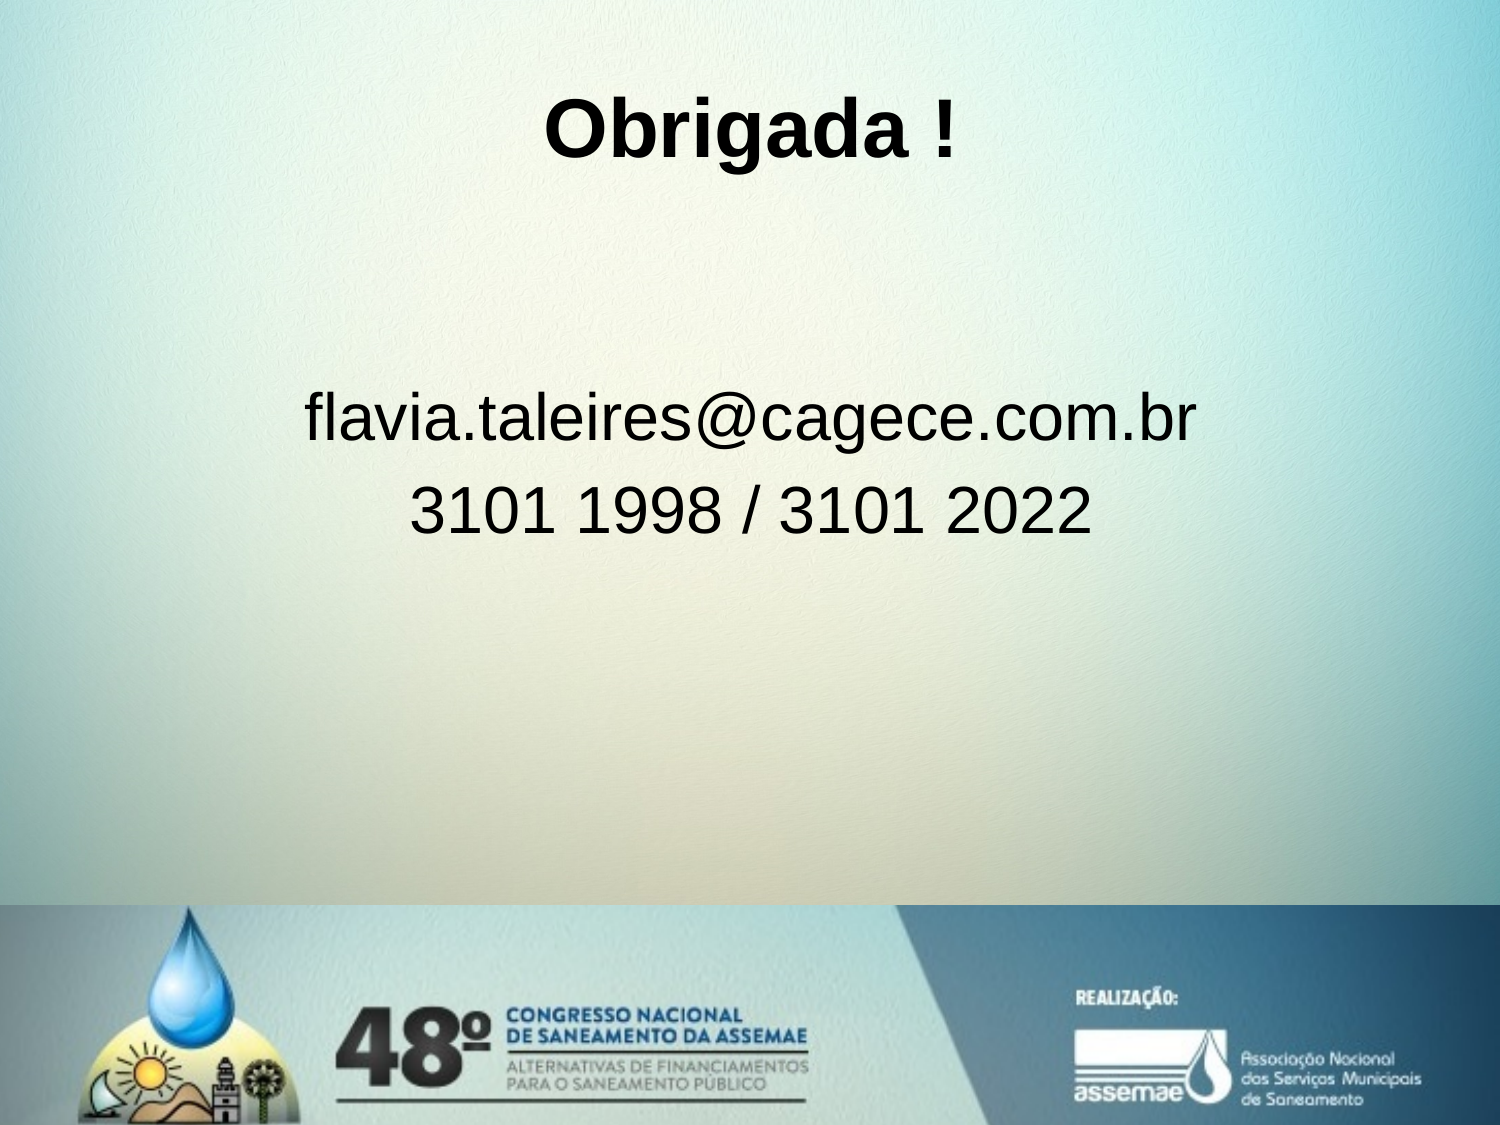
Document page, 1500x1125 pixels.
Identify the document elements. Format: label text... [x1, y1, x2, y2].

list Obrigada ! flavia.taleires@cagece.com.br 3101 1998 / 3101 2022 [76, 66, 1427, 809]
picture [0, 0, 1500, 1125]
